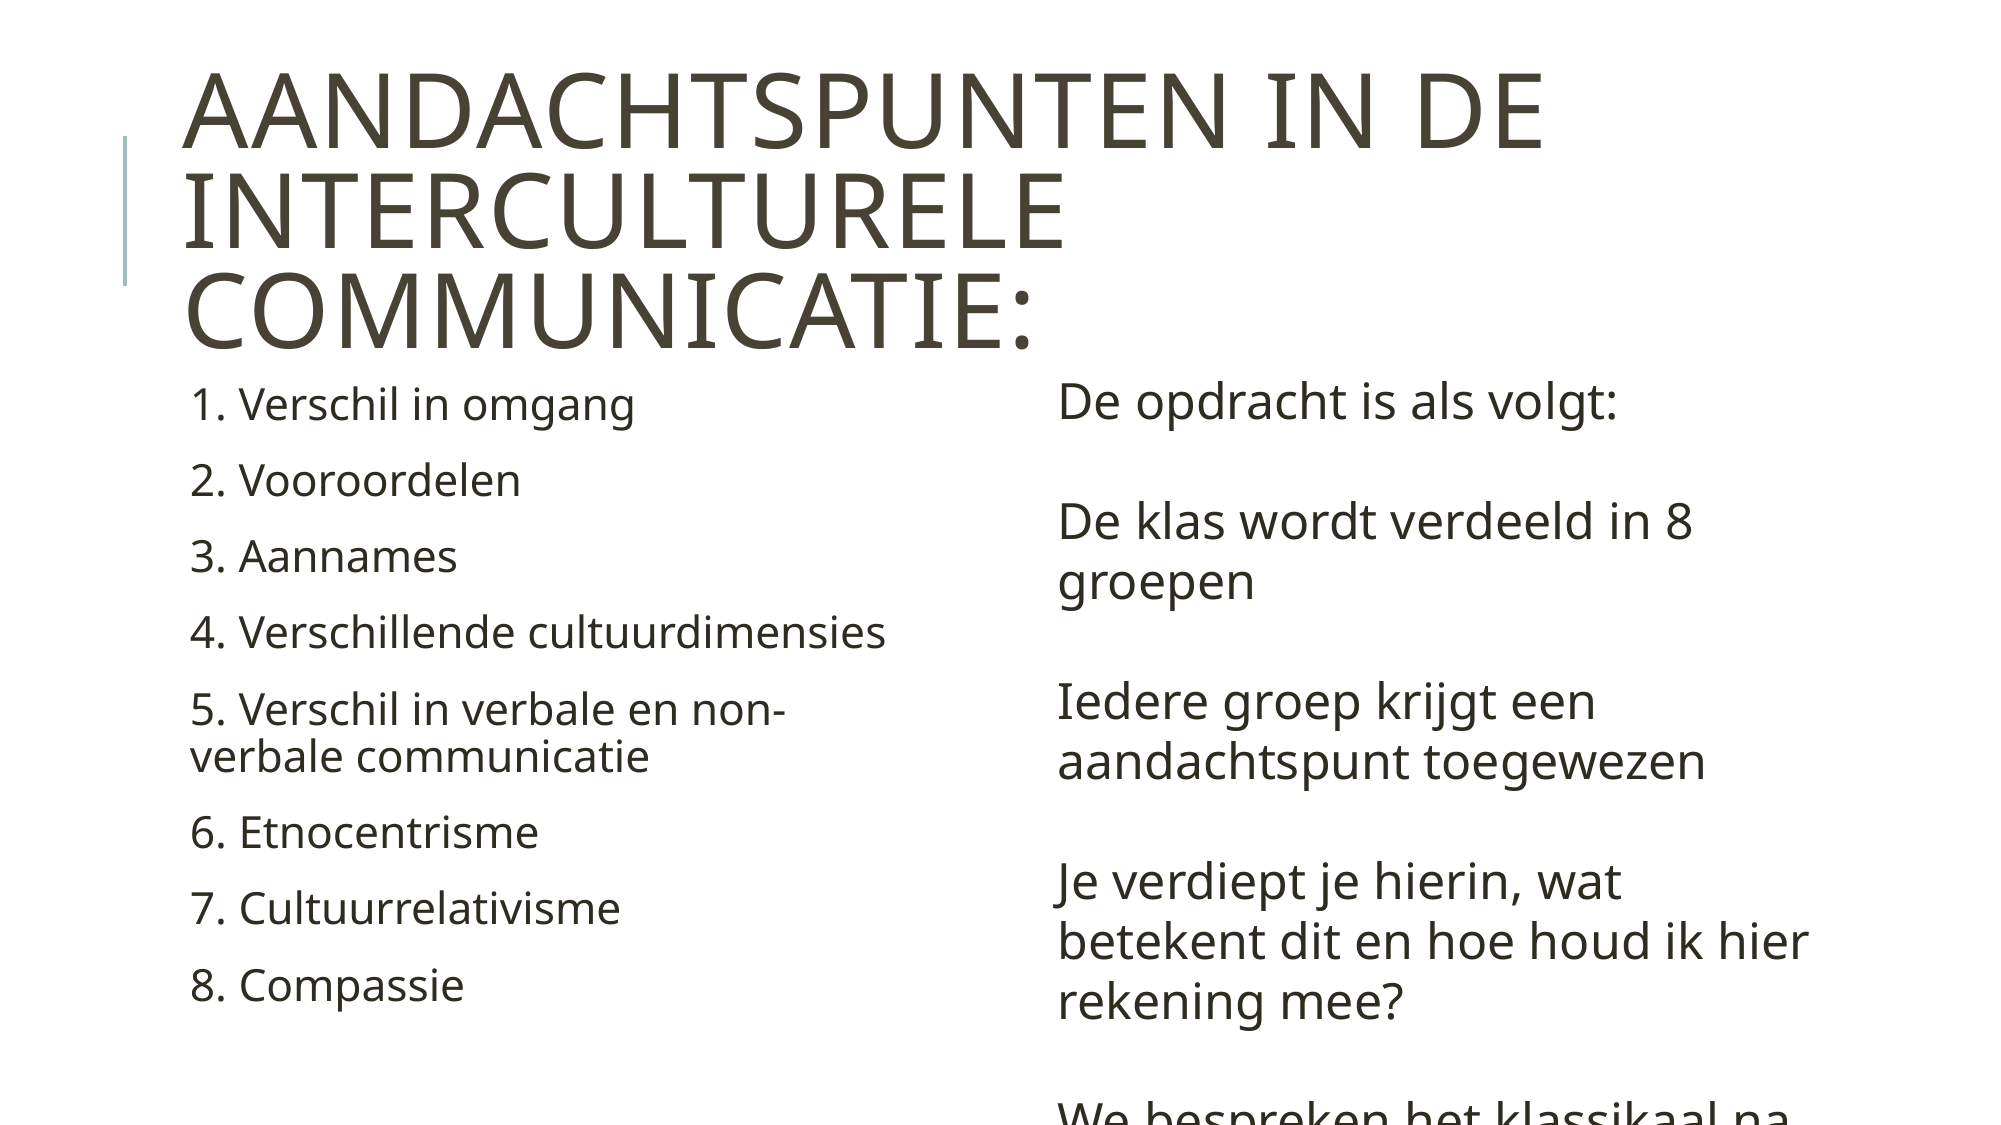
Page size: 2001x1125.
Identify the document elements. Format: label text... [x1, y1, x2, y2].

list 1. Verschil in omgang 2. Vooroordelen 3. Aannames 4. Verschillende cultuurdimensies 5. Verschil in verbale en non-verbale communicatie 6. Etnocentrisme 7. Cultuurrelativisme 8. Compassie [168, 375, 900, 1035]
text_box De opdracht is als volgt: De klas wordt verdeeld in 8 groepen Iedere groep krijgt een aandachtspunt toegewezen Je verdiept je hierin, wat betekent dit en hoe houd ik hier rekening mee? We bespreken het klassikaal na [1042, 362, 1854, 1125]
title Aandachtspunten in de interculturele communicatie: [168, 96, 1763, 342]
